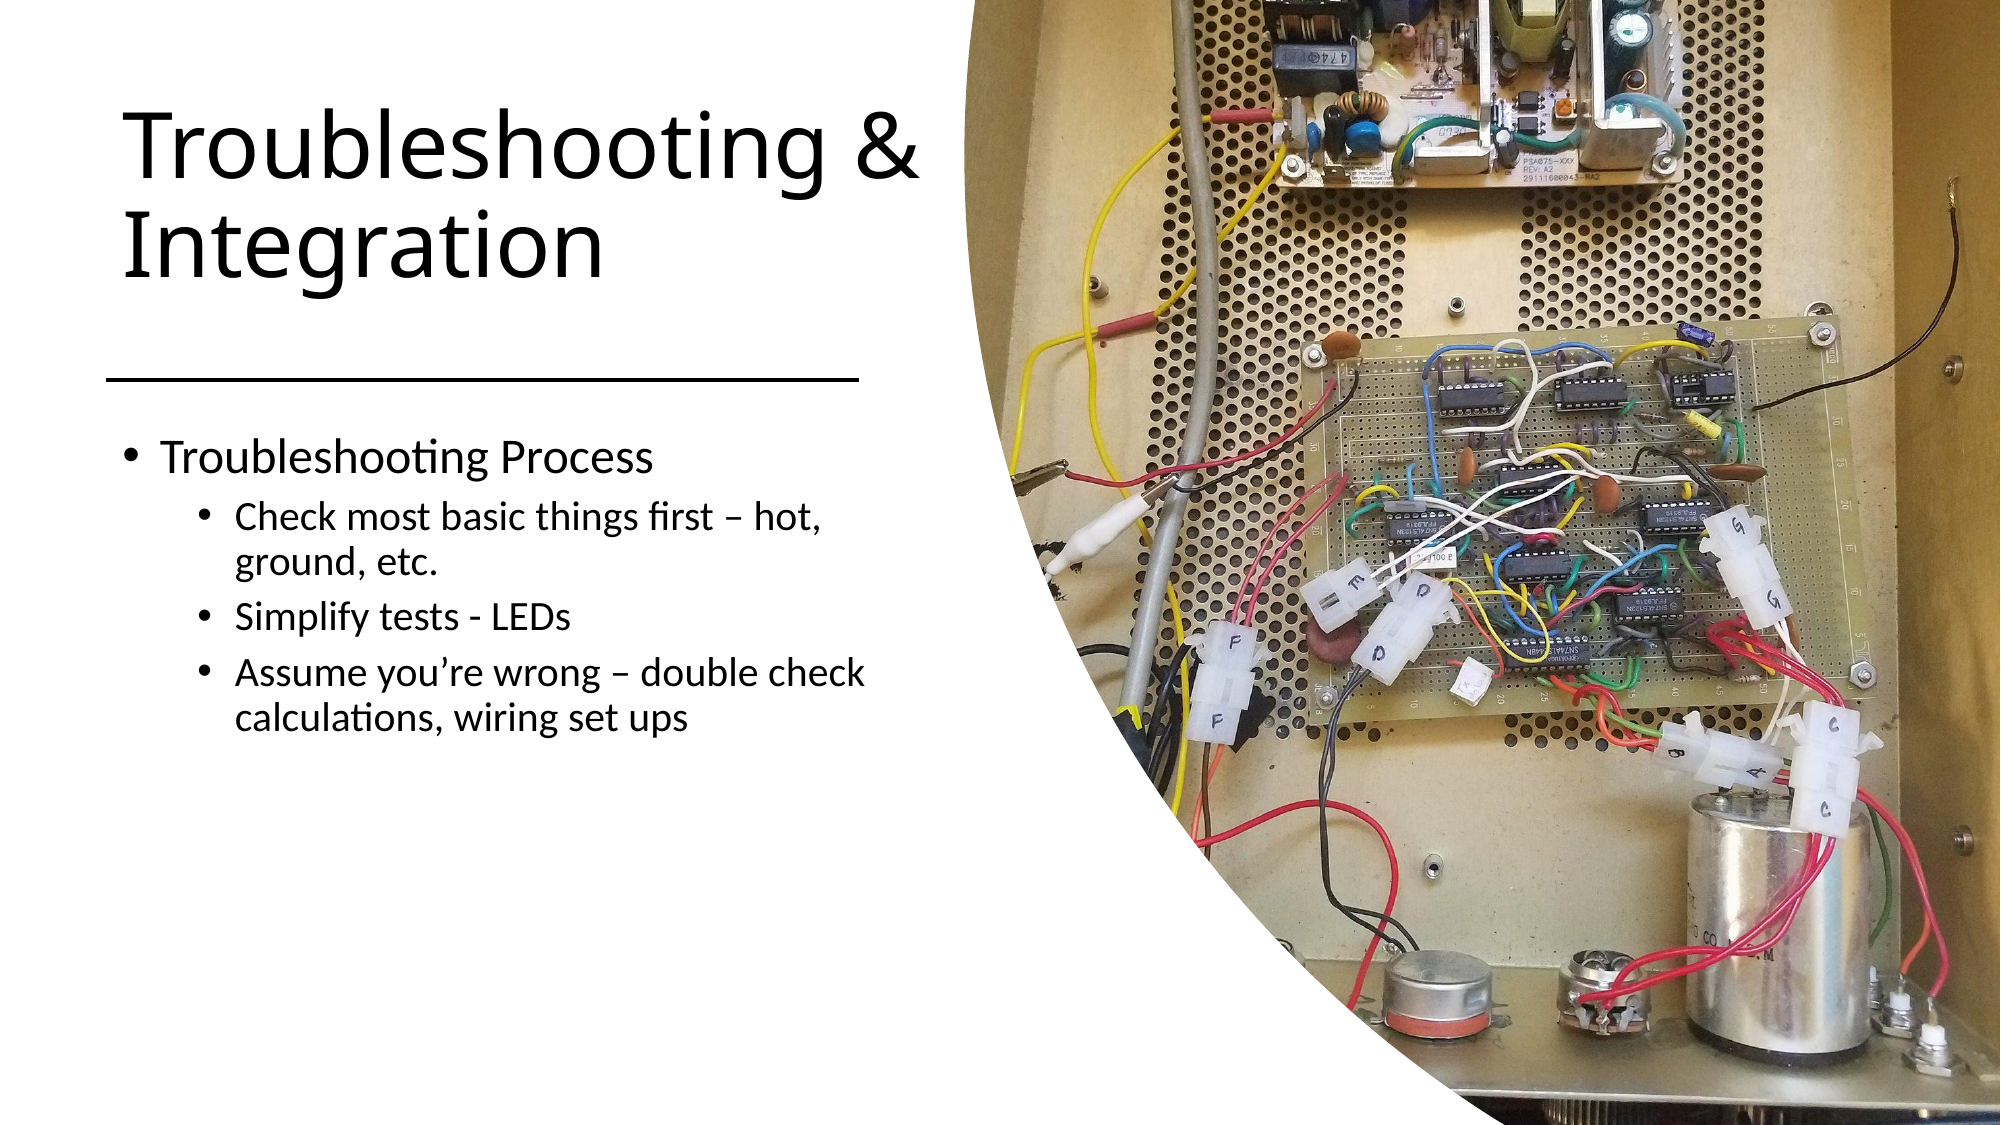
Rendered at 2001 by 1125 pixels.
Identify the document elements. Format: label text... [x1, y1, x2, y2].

title Troubleshooting & Integration [107, 59, 948, 338]
picture [964, 0, 2000, 1125]
list Troubleshooting Process Check most basic things first – hot, ground, etc. Simplify tests - LEDs Assume you’re wrong – double check calculations, wiring set ups [107, 422, 948, 991]
